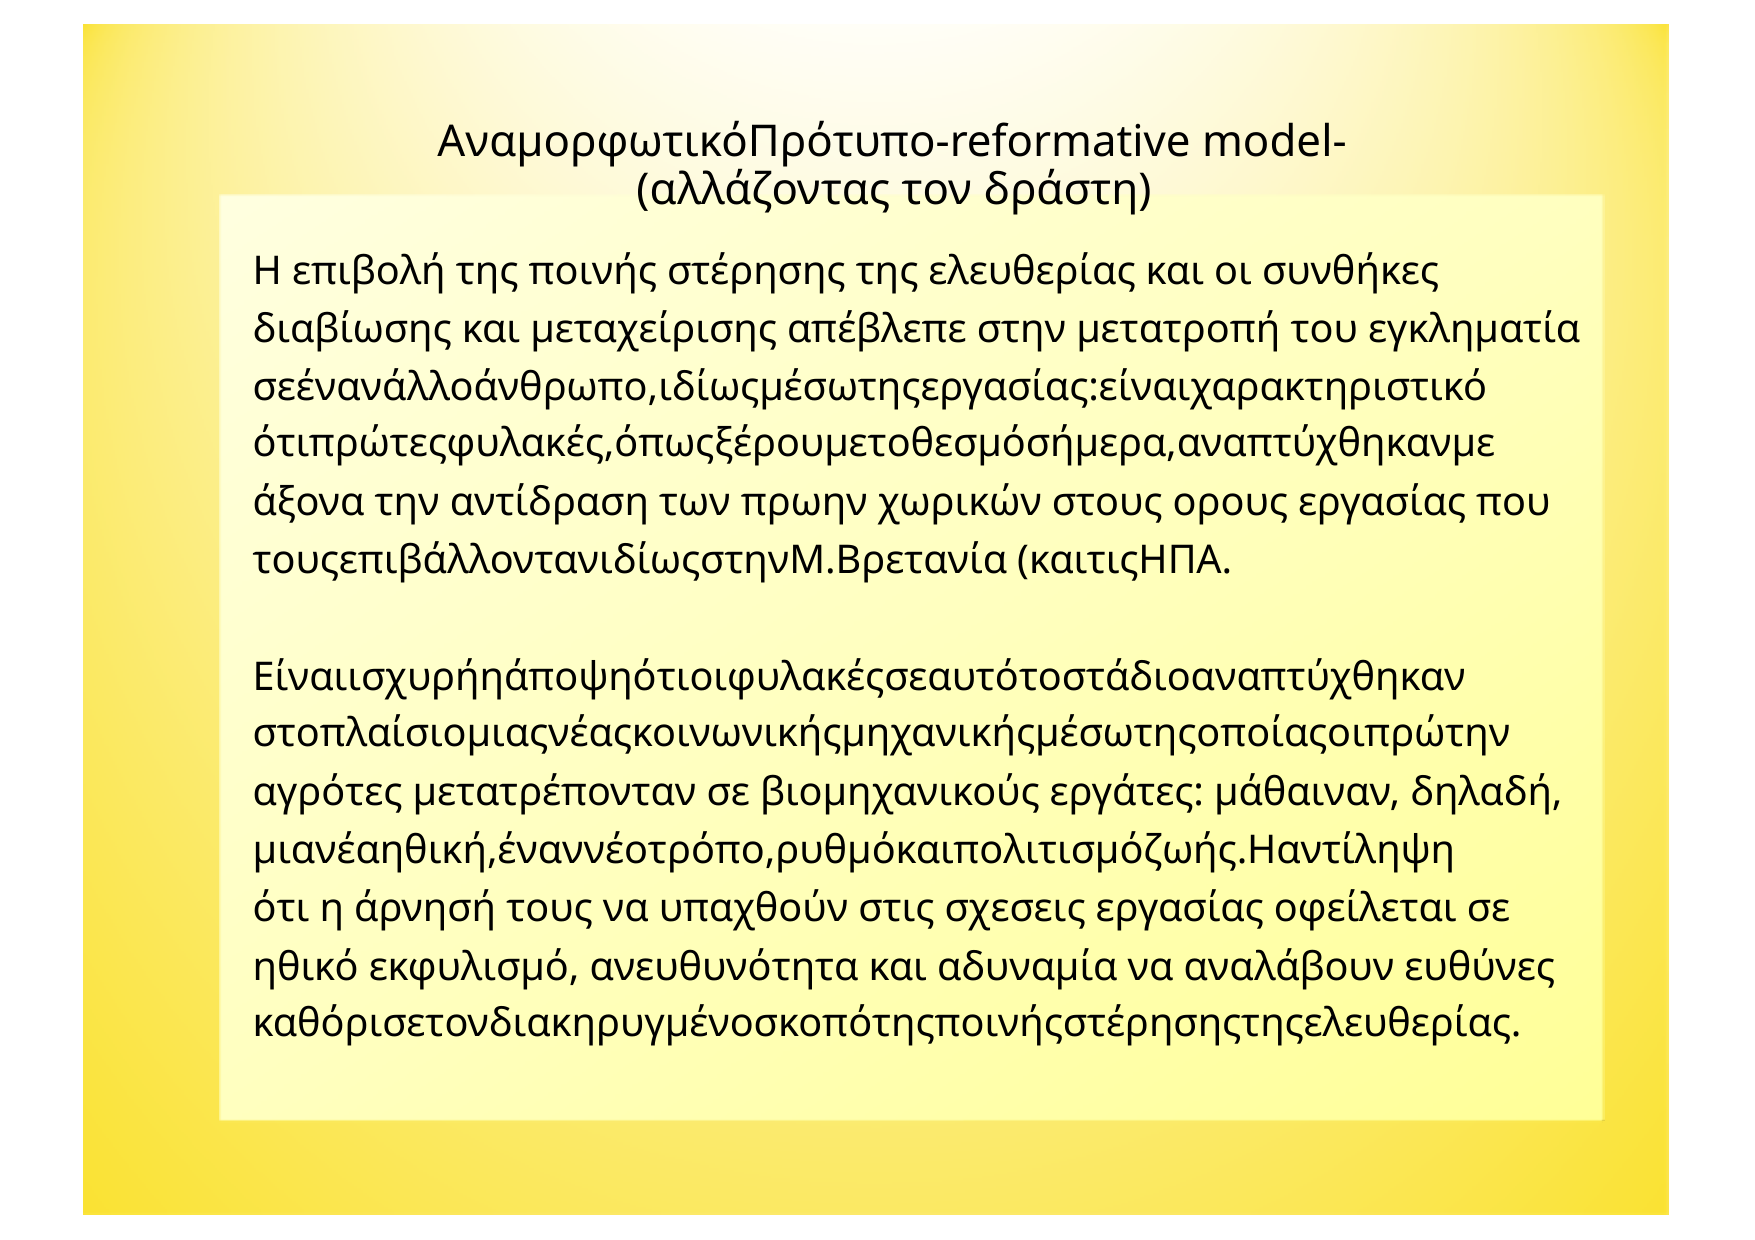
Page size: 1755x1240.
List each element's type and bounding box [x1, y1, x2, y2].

picture [83, 24, 1669, 1215]
